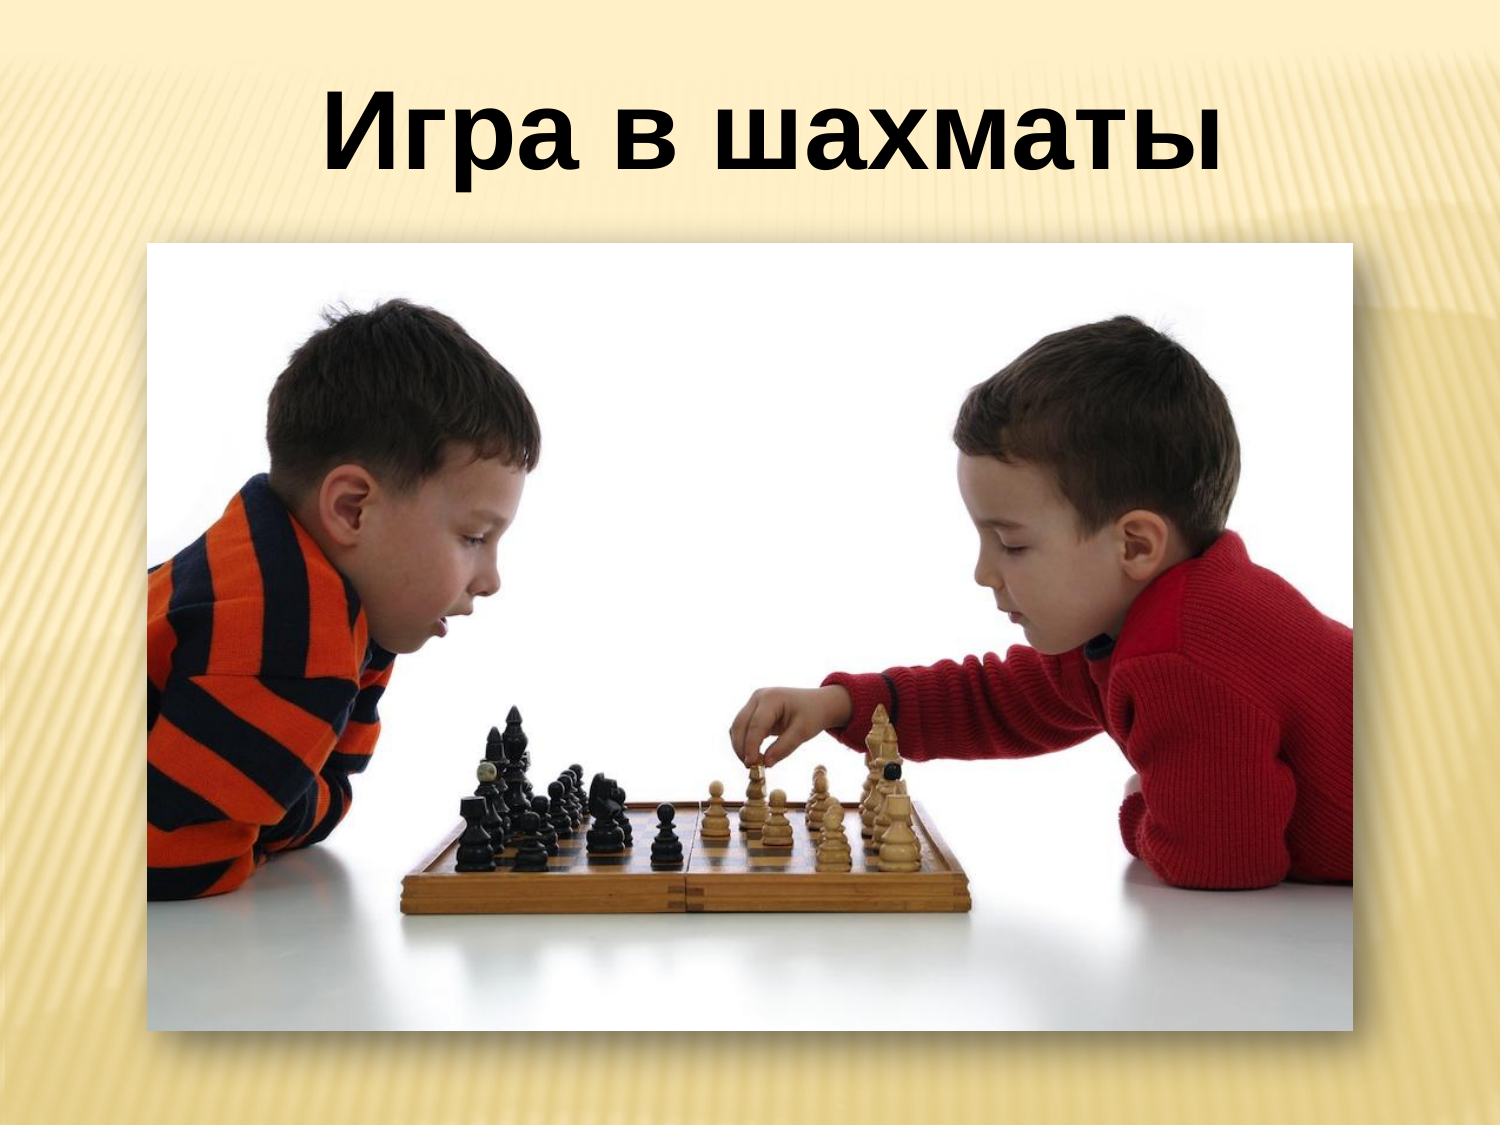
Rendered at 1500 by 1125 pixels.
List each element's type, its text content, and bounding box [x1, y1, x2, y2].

text_box Игра в шахматы [306, 49, 1241, 200]
picture [147, 243, 1353, 1050]
